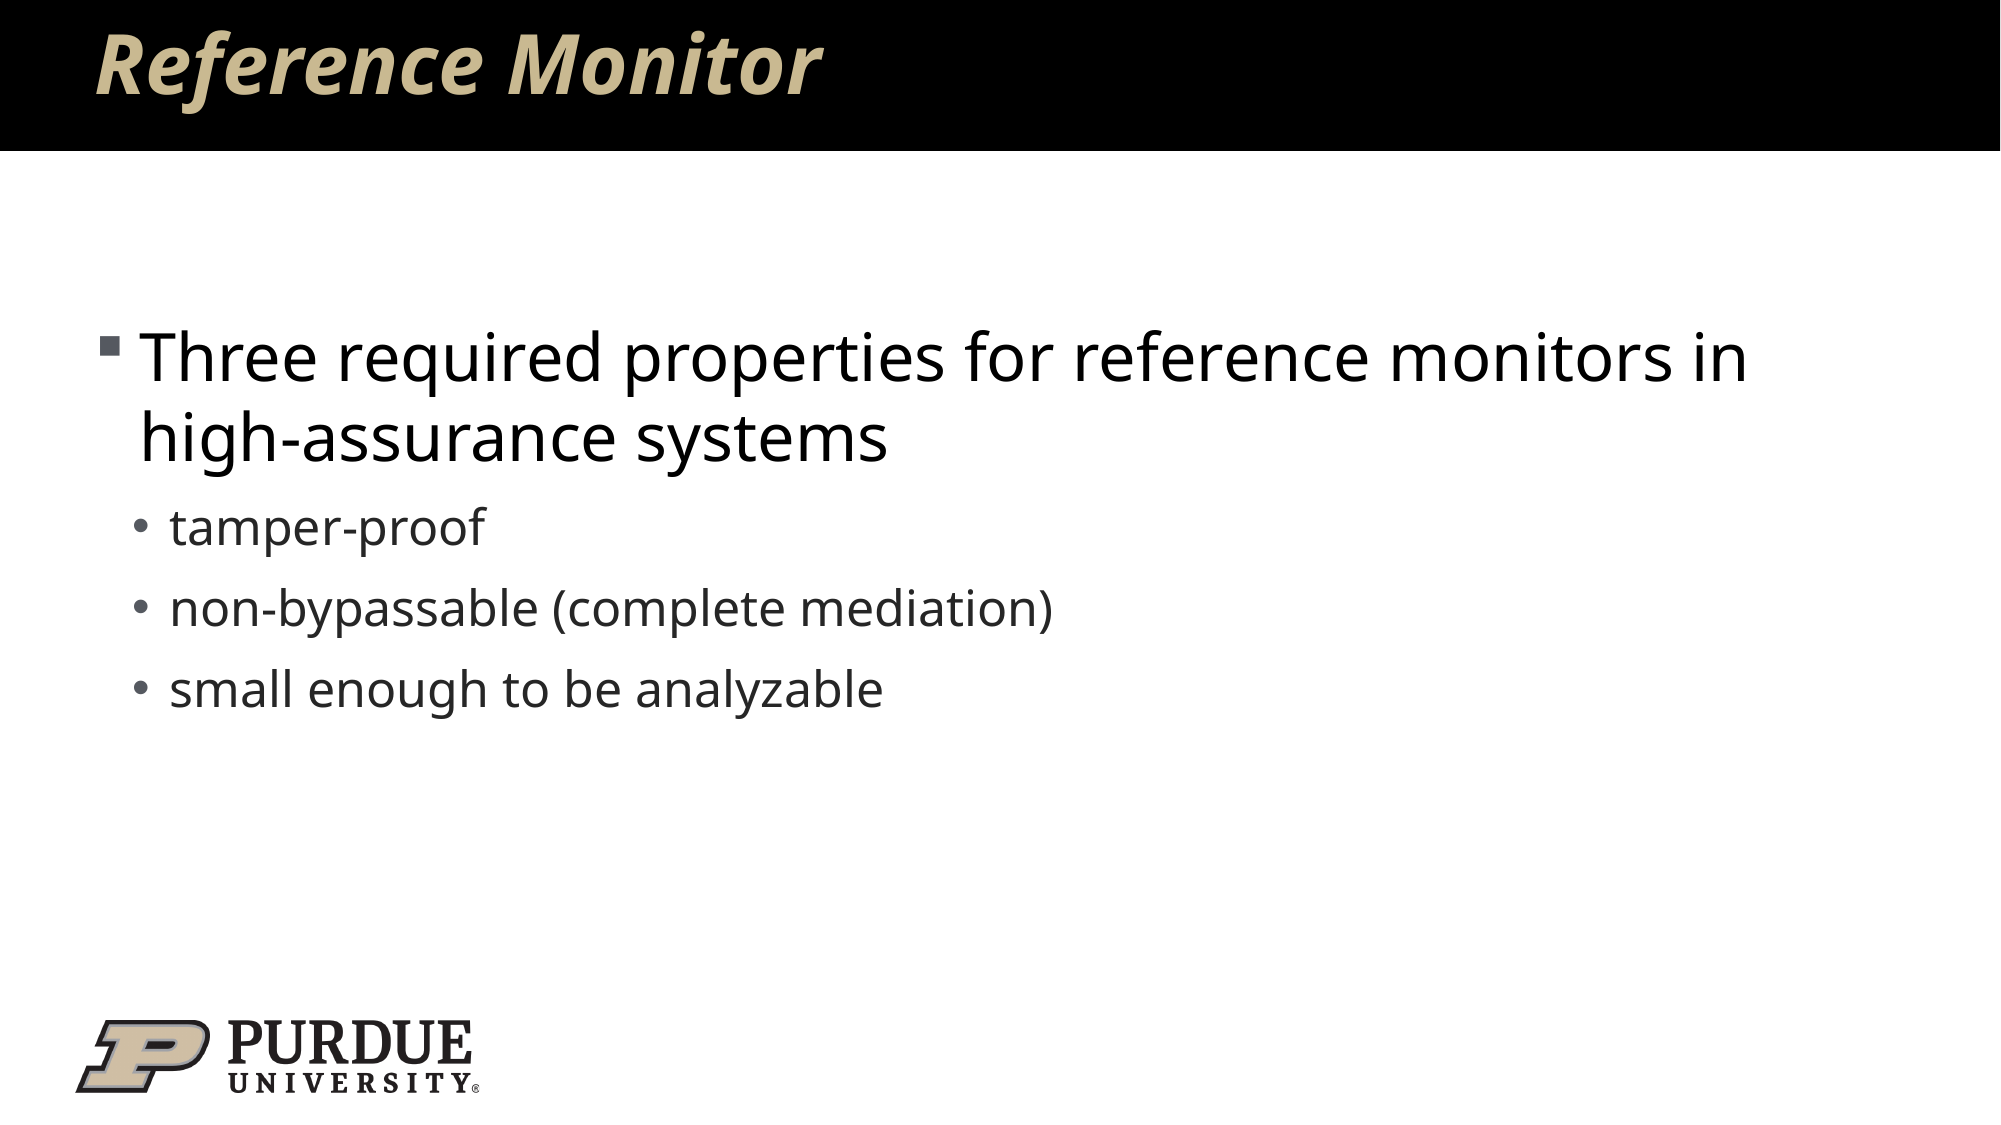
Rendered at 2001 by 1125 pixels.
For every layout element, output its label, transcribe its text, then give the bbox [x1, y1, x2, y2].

list Three required properties for reference monitors in high-assurance systems tamper-proof non-bypassable (complete mediation) small enough to be analyzable [94, 314, 1906, 962]
title Reference Monitor [92, 19, 1908, 131]
